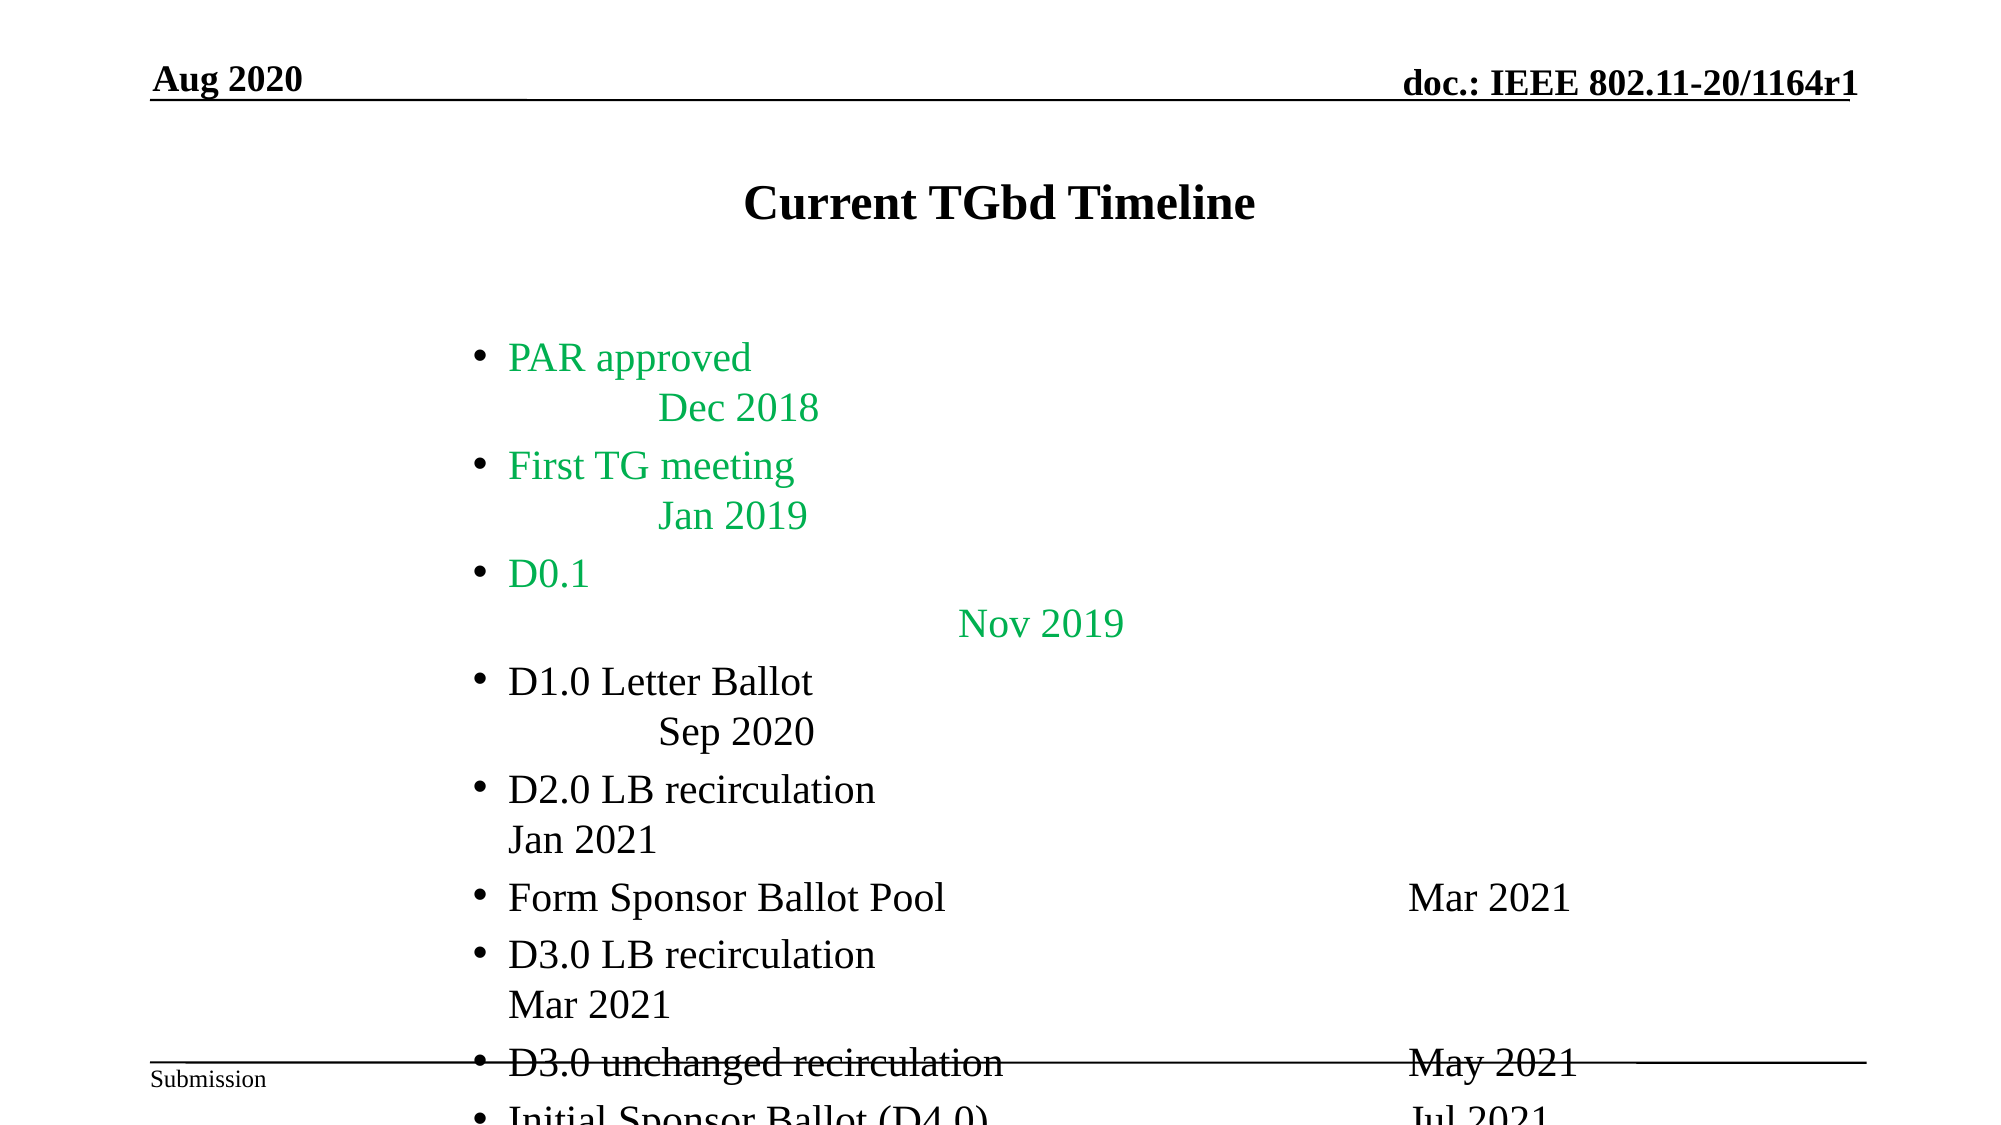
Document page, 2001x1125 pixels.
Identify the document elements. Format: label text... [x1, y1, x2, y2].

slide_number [152, 54, 563, 100]
title Current TGbd Timeline [149, 112, 1850, 288]
list PAR approved Dec 2018 First TG meeting Jan 2019 D0.1 Nov 2019 D1.0 Letter Ballot Sep 2020 D2.0 LB recirculation Jan 2021 Form Sponsor Ballot Pool Mar 2021 D3.0 LB recirculation Mar 2021 D3.0 unchanged recirculation May 2021 Initial Sponsor Ballot (D4.0) Jul 2021 Final 802.11 WG approval May 2022 802 EC approval May 2022 RevCom and SASB approval Jun 2022 [401, 322, 1599, 1052]
